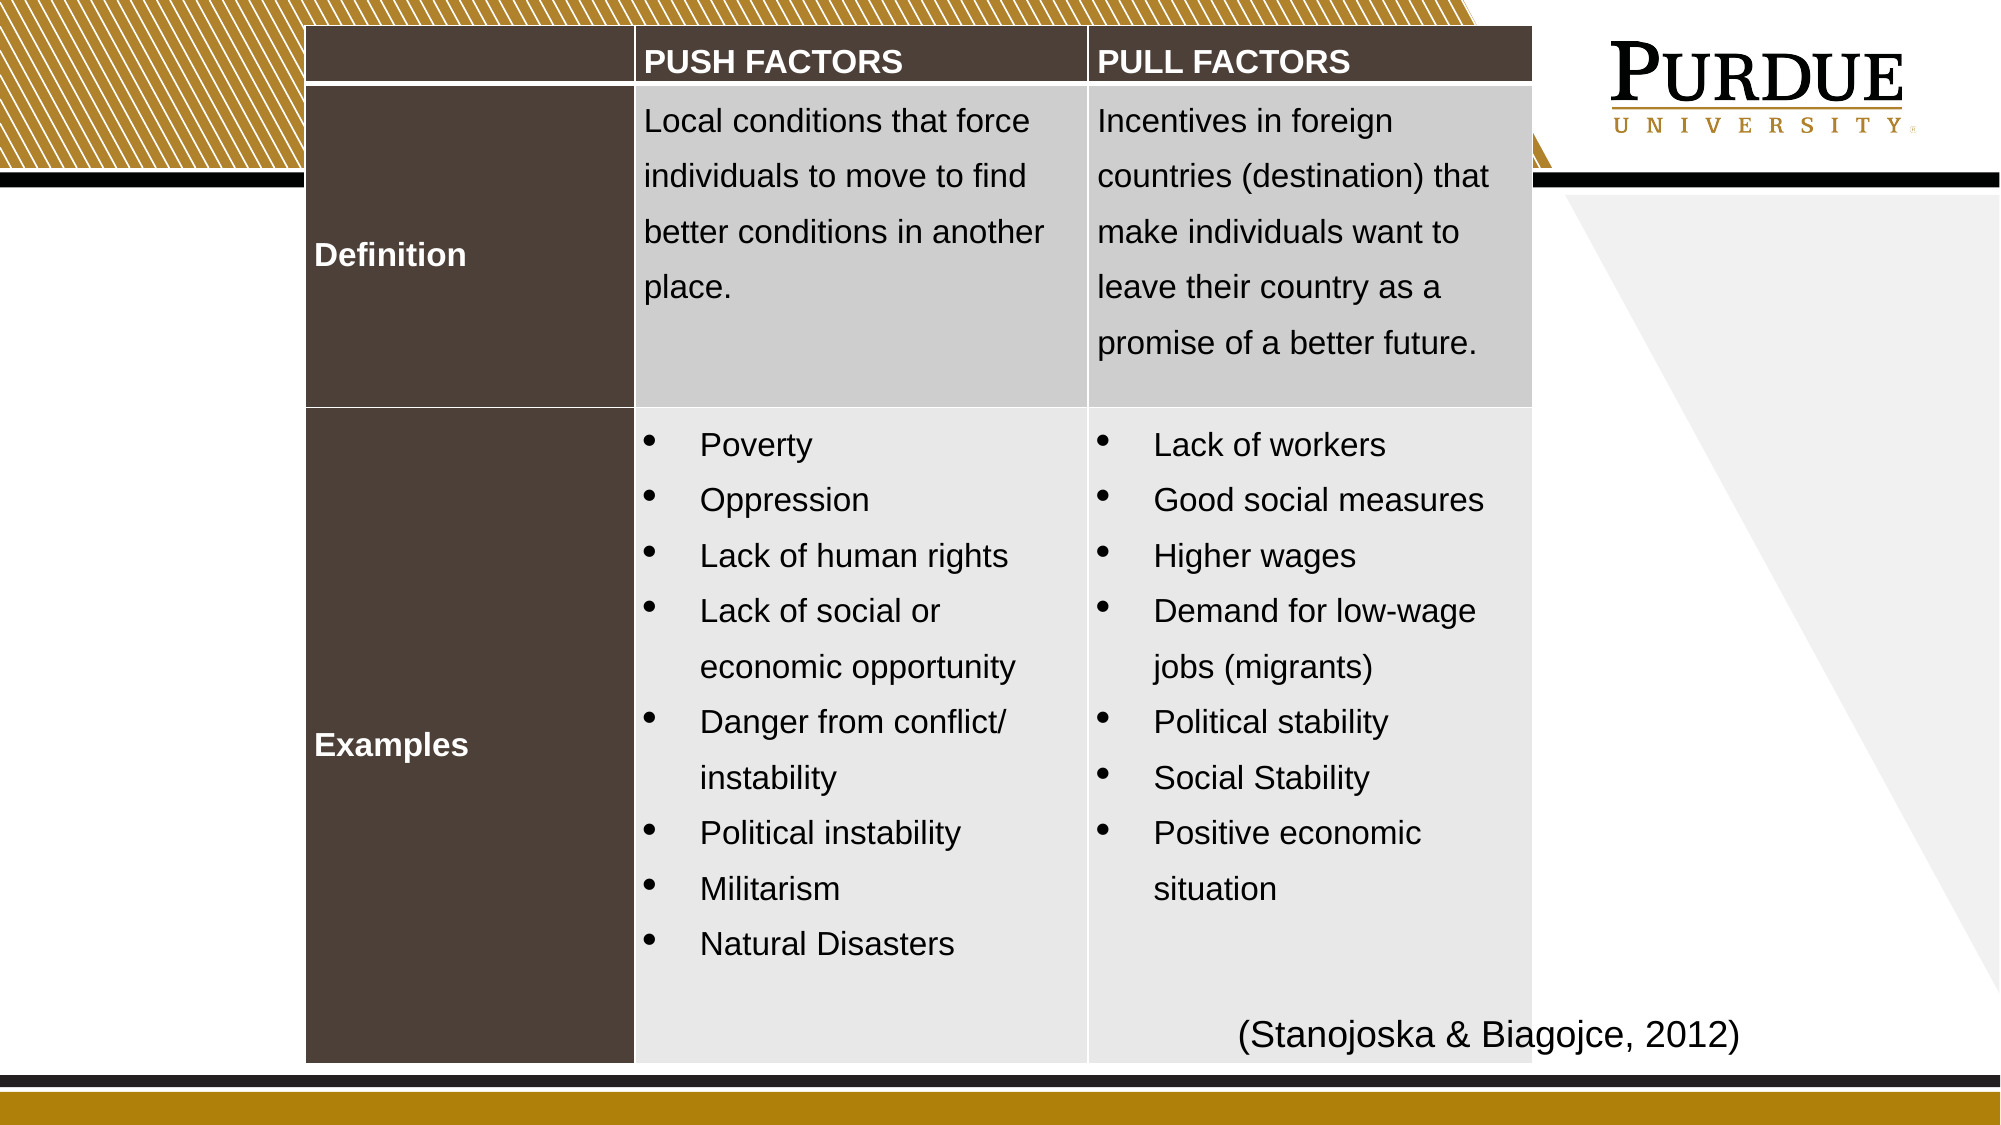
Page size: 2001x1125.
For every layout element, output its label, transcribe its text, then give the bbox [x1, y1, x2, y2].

table_cell Poverty Oppression Lack of human rights Lack of social or economic opportunity Danger from conflict/ instability Political instability Militarism Natural Disasters [636, 408, 1087, 1063]
table_header [306, 26, 634, 81]
table_cell Incentives in foreign countries (destination) that make individuals want to leave their country as a promise of a better future. [1089, 86, 1532, 407]
table_cell Examples [306, 408, 634, 1063]
table_cell Lack of workers Good social measures Higher wages Demand for low-wage jobs (migrants) Political stability Social Stability Positive economic situation [1089, 408, 1532, 1063]
picture [1611, 41, 1917, 133]
table_cell Local conditions that force individuals to move to find better conditions in another place. [636, 86, 1087, 407]
text_box (Stanojoska & Biagojce, 2012) [1222, 1003, 1756, 1063]
table_header PULL FACTORS [1089, 26, 1532, 81]
table_header PUSH FACTORS [636, 26, 1087, 81]
table_cell Definition [306, 86, 634, 407]
